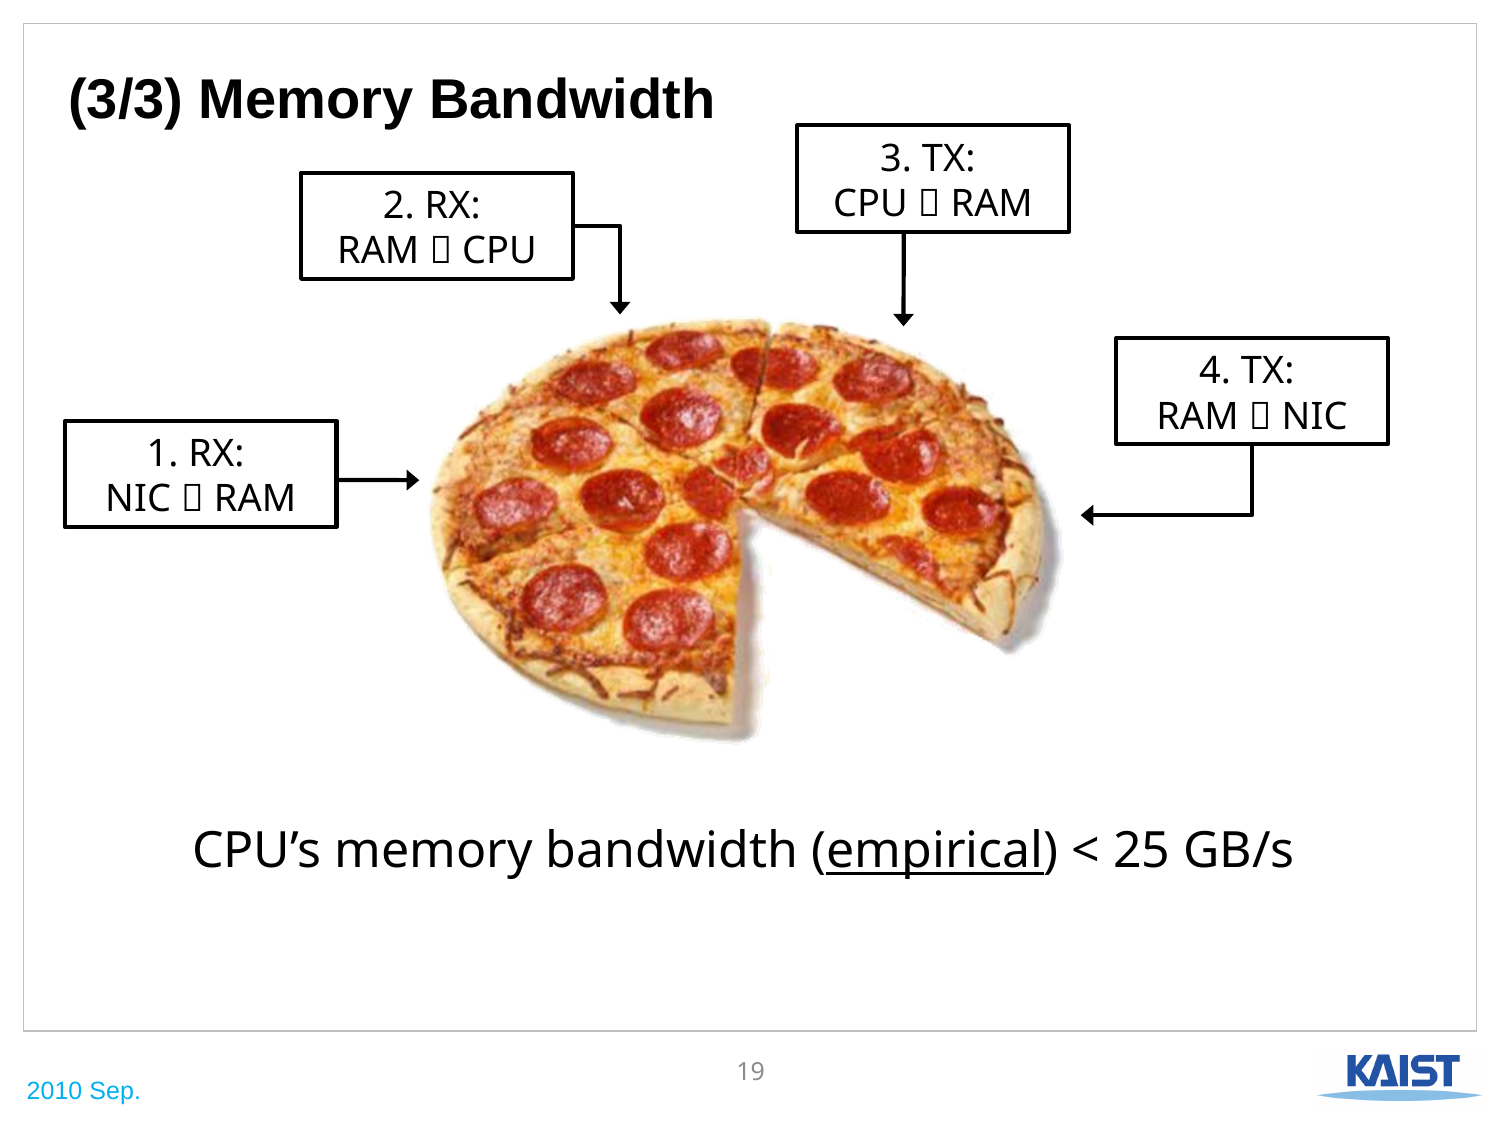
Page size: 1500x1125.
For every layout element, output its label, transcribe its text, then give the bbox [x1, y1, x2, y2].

text_box 3. TX: CPU  RAM [795, 123, 1071, 234]
picture [1316, 1046, 1483, 1109]
text_box 2. RX: RAM  CPU [299, 171, 575, 281]
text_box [1130, 393, 1202, 566]
slide_number 19 [575, 1042, 926, 1103]
text_box 1. RX: NIC  RAM [63, 419, 339, 529]
picture [391, 299, 1109, 835]
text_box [572, 225, 621, 315]
text_box CPU’s memory bandwidth (empirical) < 25 GB/s [64, 810, 1436, 886]
title (3/3) Memory Bandwidth [53, 54, 1447, 138]
text_box 4. TX: RAM  NIC [1114, 336, 1390, 446]
